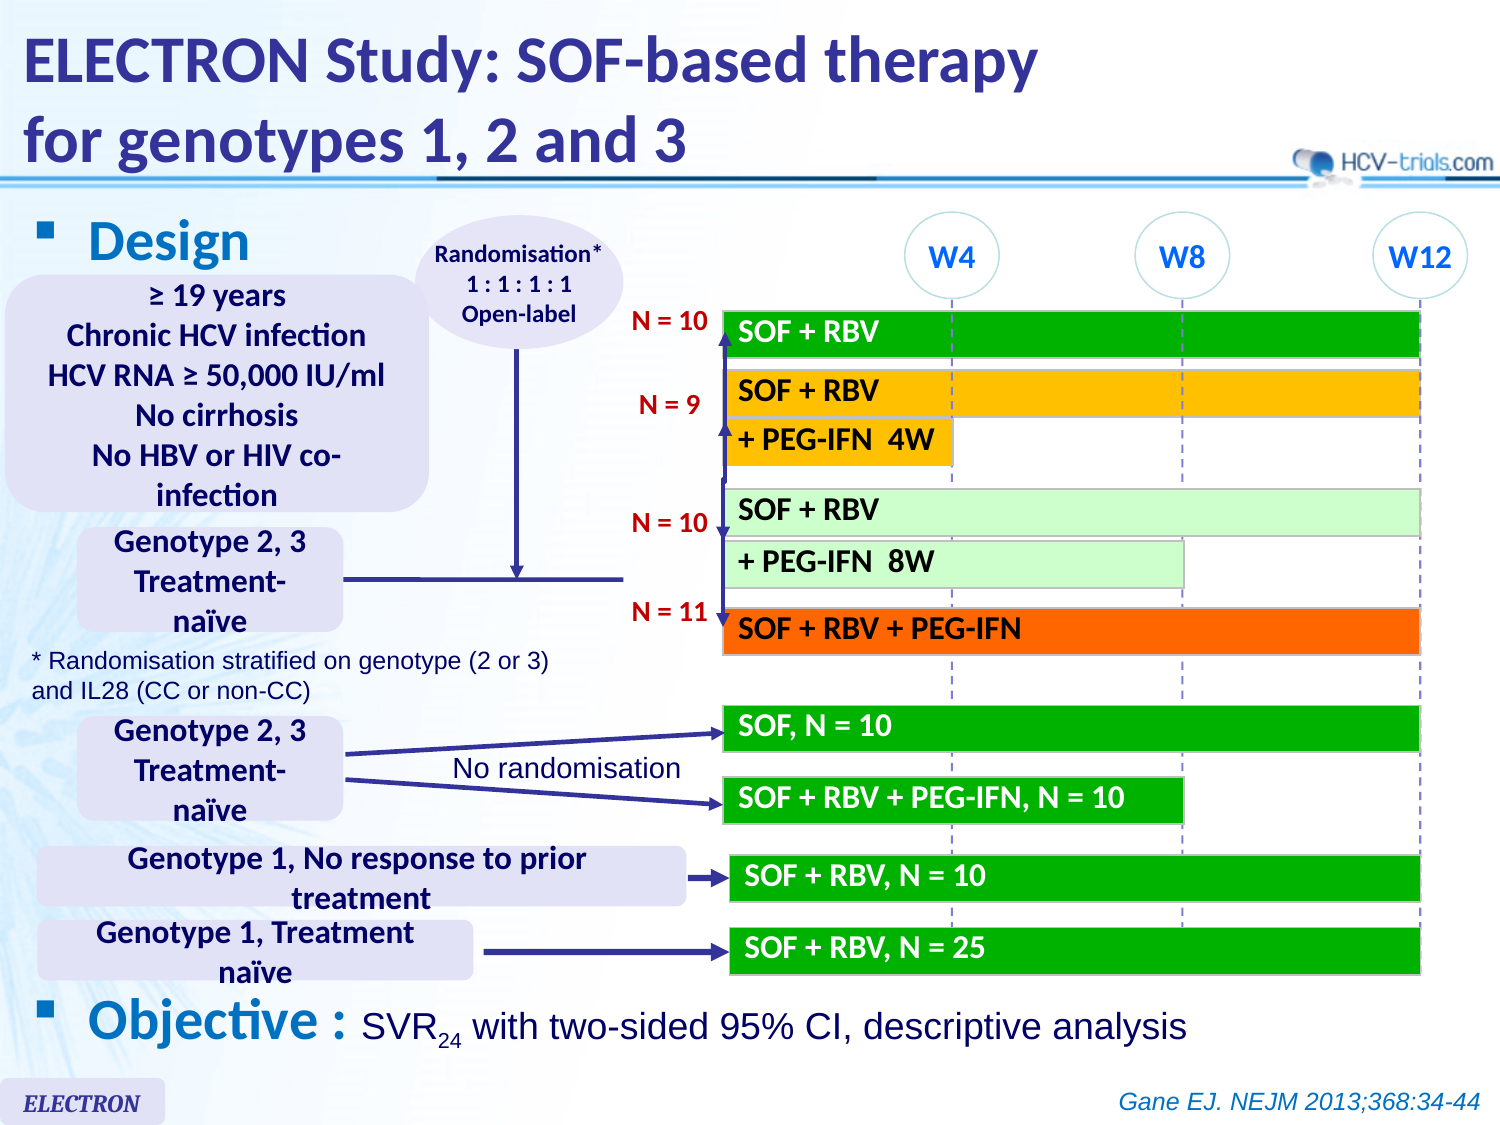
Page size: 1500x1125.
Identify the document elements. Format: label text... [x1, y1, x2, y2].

table_header SOF + RBV, N = 25 [730, 928, 1420, 974]
title ELECTRON Study: SOF-based therapy for genotypes 1, 2 and 3 [8, 4, 1483, 187]
table_header SOF + RBV [724, 312, 1419, 357]
text_box W4 [904, 212, 1000, 299]
text_box W12 [1372, 212, 1468, 299]
table_header + PEG-IFN 8W [725, 542, 1183, 587]
table_header SOF, N = 10 [724, 706, 1419, 751]
text_box N = 10 [616, 293, 723, 344]
text_box N = 9 [624, 377, 716, 428]
text_box No randomisation [437, 741, 697, 792]
text_box * Randomisation stratified on genotype (2 or 3) and IL28 (CC or non-CC) [16, 637, 566, 713]
text_box N = 11 [616, 584, 723, 635]
text_box [345, 727, 726, 755]
text_box [483, 945, 730, 959]
text_box Gane EJ. NEJM 2013;368:34-44 [924, 1078, 1497, 1124]
table_header SOF + RBV [730, 490, 1419, 535]
text_box Genotype 2, 3 Treatment-naïve [76, 715, 344, 821]
text_box N = 10 [616, 496, 719, 546]
table_header + PEG-IFN 4W [727, 419, 952, 465]
text_box Genotype 2, 3 Treatment-naïve [76, 527, 344, 632]
text_box Design [17, 194, 315, 284]
text_box ≥ 19 years Chronic HCV infection HCV RNA ≥ 50,000 IU/ml No cirrhosis No HBV or HIV co-infection [4, 274, 429, 513]
text_box [687, 871, 730, 885]
text_box Objective : SVR24 with two-sided 95% CI, descriptive analysis [17, 973, 1413, 1069]
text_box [0, 1077, 211, 1125]
text_box W8 [1135, 212, 1230, 299]
table_header SOF + RBV [727, 371, 1419, 416]
text_box Genotype 1, No response to prior treatment [36, 845, 687, 907]
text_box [722, 421, 726, 476]
table_header SOF + RBV + PEG-IFN [724, 609, 1419, 654]
text_box [529, 792, 724, 811]
table_header SOF + RBV + PEG-IFN, N = 10 [724, 778, 1183, 823]
text_box Genotype 1, Treatment naïve [37, 919, 474, 973]
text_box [722, 489, 726, 541]
table_header SOF + RBV, N = 10 [730, 856, 1420, 901]
picture [0, 0, 1500, 1125]
text_box Randomisation* 1 : 1 : 1 : 1 Open-label [415, 215, 624, 350]
